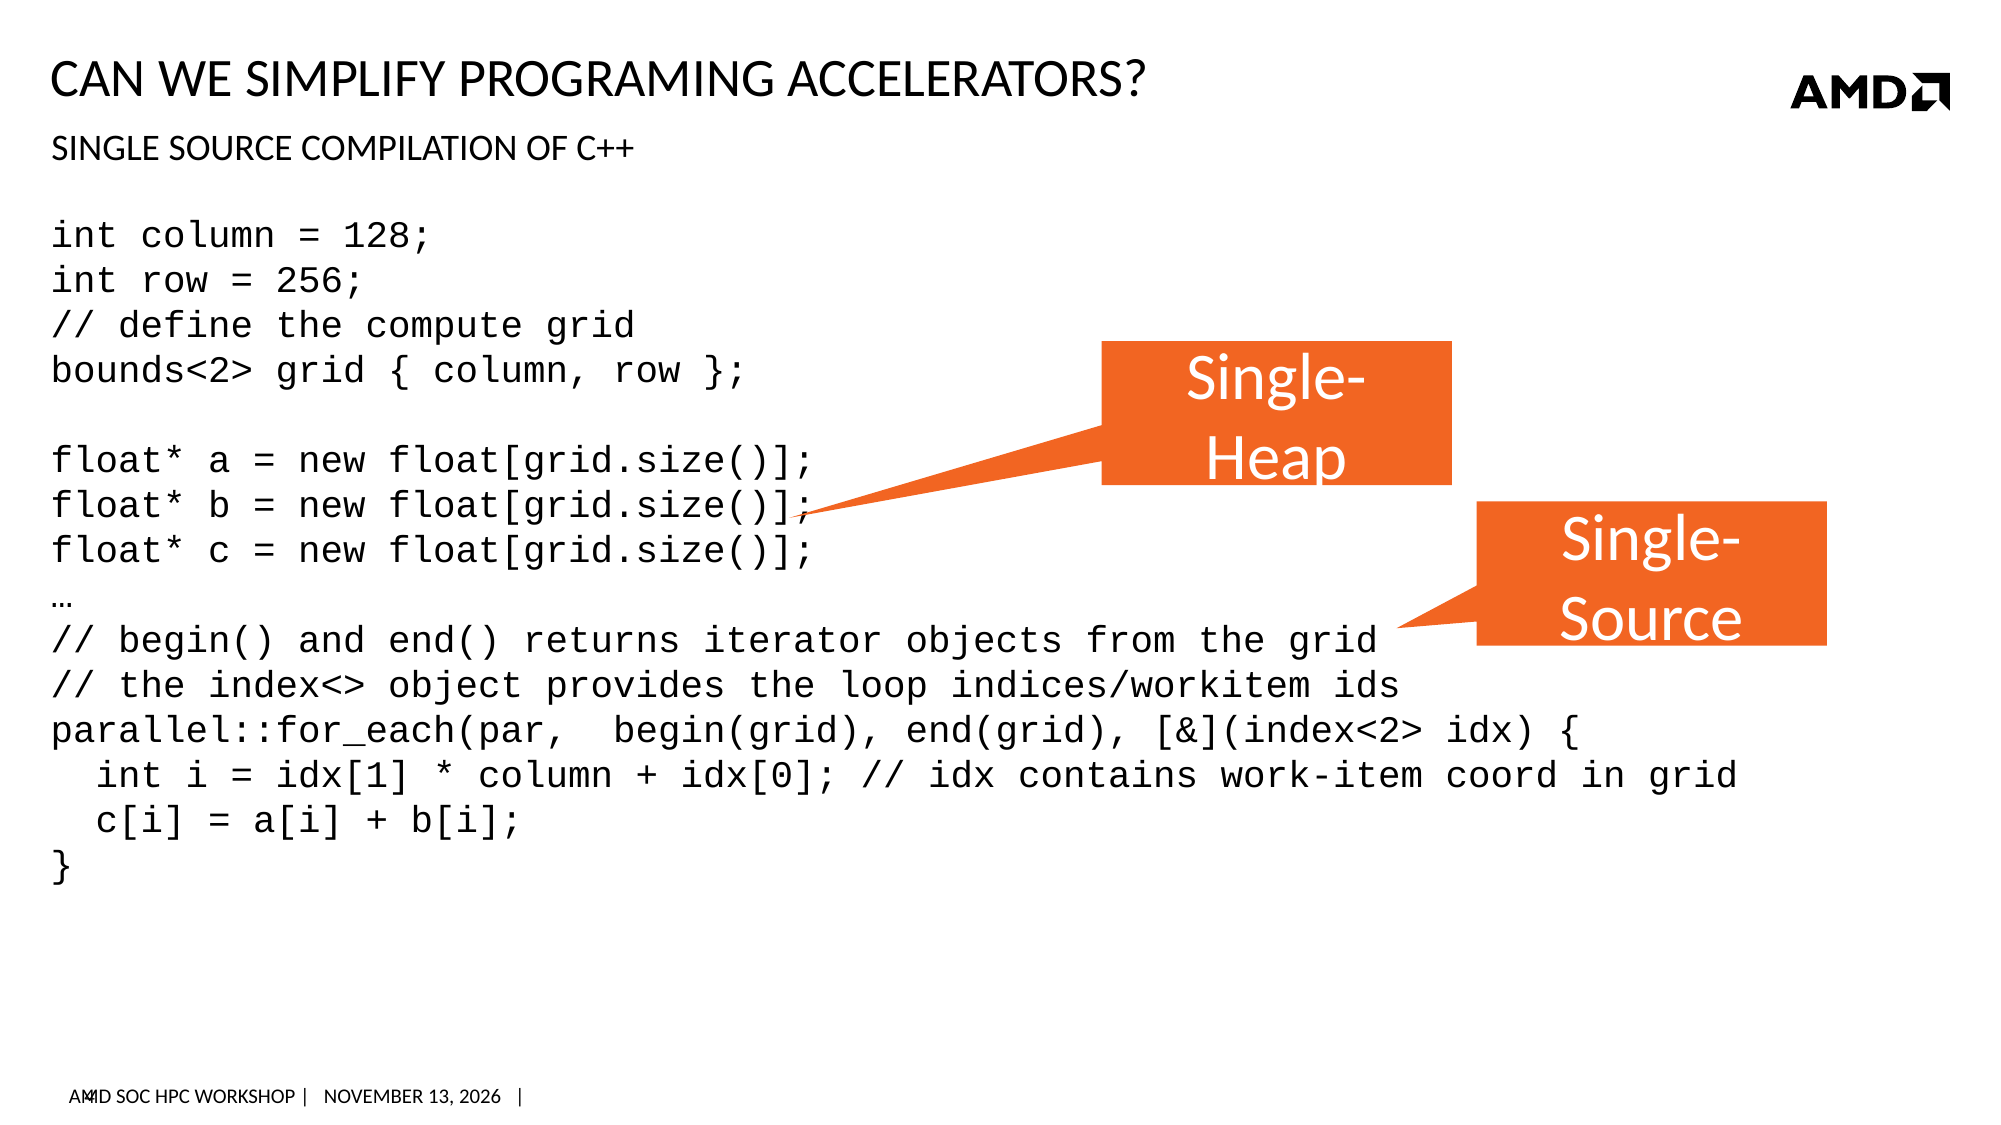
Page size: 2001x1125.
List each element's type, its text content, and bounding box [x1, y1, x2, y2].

title Can we simplify programing Accelerators? [50, 29, 1979, 108]
list Single Source Compilation of C++ [51, 123, 1762, 171]
list int column = 128; int row = 256; // define the compute grid bounds<2> grid { column, row }; float* a = new float[grid.size()]; float* b = new float[grid.size()]; float* c = new float[grid.size()]; … // begin() and end() returns iterator objects from the grid // the index<> object provides the loop indices/workitem ids parallel::for_each(par, begin(grid), end(grid), [&](index<2> idx) { int i = idx[1] * column + idx[0]; // idx contains work-item coord in grid c[i] = a[i] + b[i]; } [50, 202, 1911, 1013]
text_box Single-Source [1394, 499, 1829, 648]
text_box Single-Heap [787, 339, 1454, 520]
